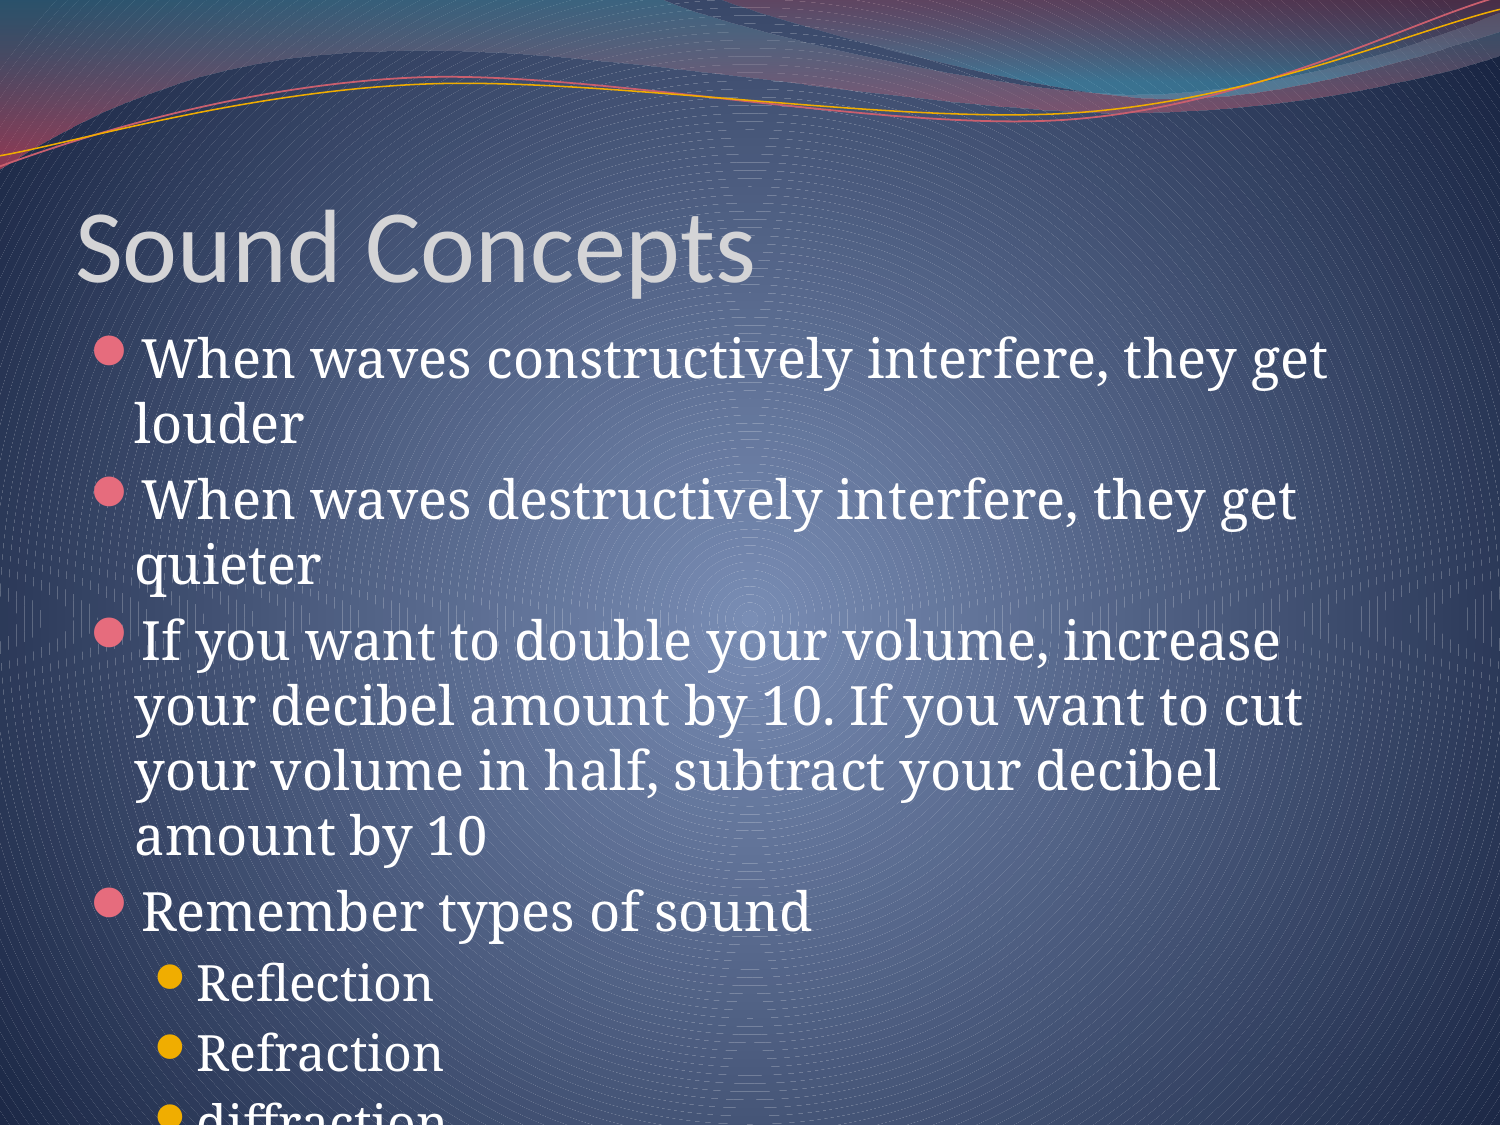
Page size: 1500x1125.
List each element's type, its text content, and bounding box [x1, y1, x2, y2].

title Sound Concepts [75, 115, 1425, 303]
list When waves constructively interfere, they get louder When waves destructively interfere, they get quieter If you want to double your volume, increase your decibel amount by 10. If you want to cut your volume in half, subtract your decibel amount by 10 Remember types of sound Reflection Refraction diffraction [75, 317, 1425, 1038]
